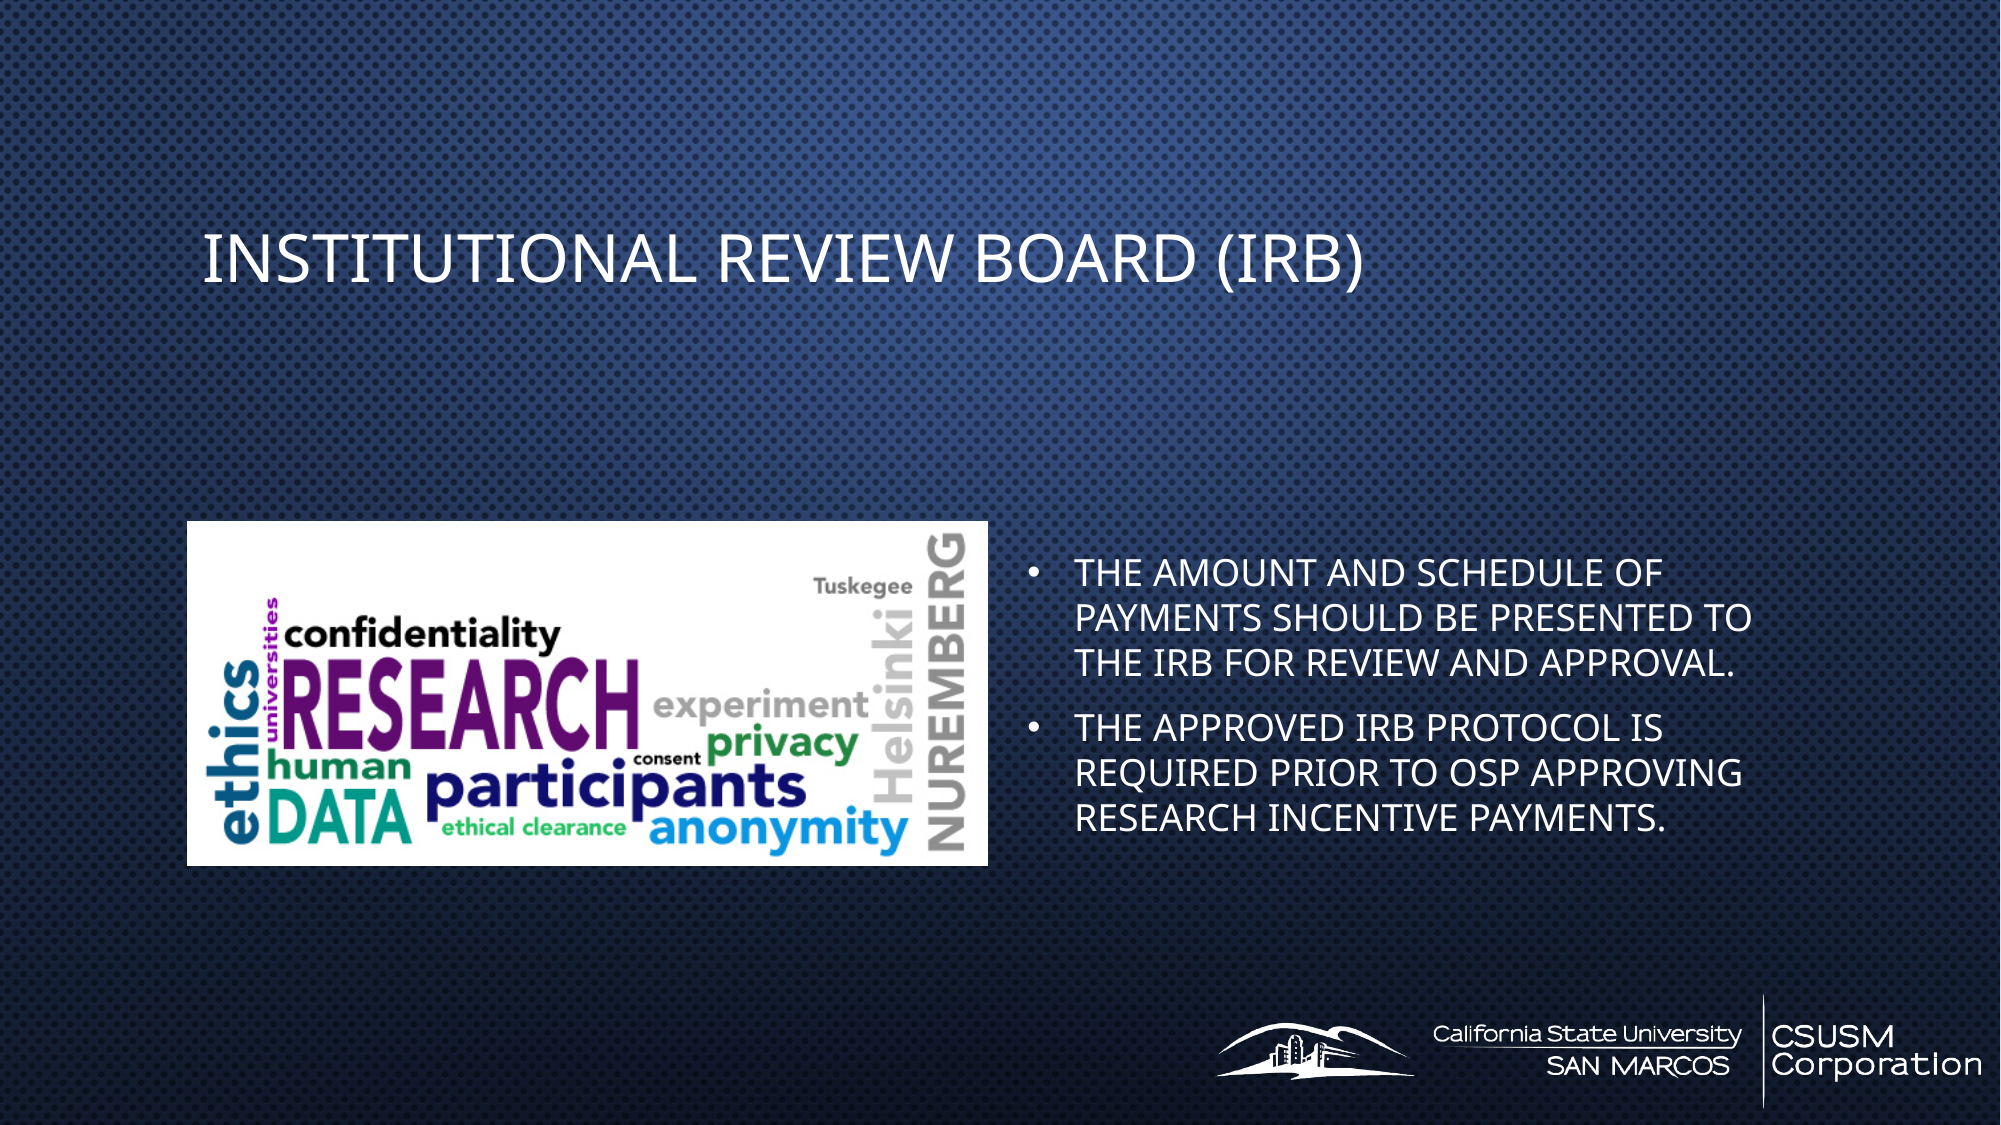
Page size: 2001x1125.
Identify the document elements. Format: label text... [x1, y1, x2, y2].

title Institutional review board (IRB) [187, 99, 1813, 413]
picture [1194, 975, 2000, 1125]
picture [186, 521, 988, 866]
list The amount and schedule of payments should be presented to the IRB for review and approval. The approved IRB protocol is required prior to OSP approving research incentive payments. [1012, 437, 1813, 950]
